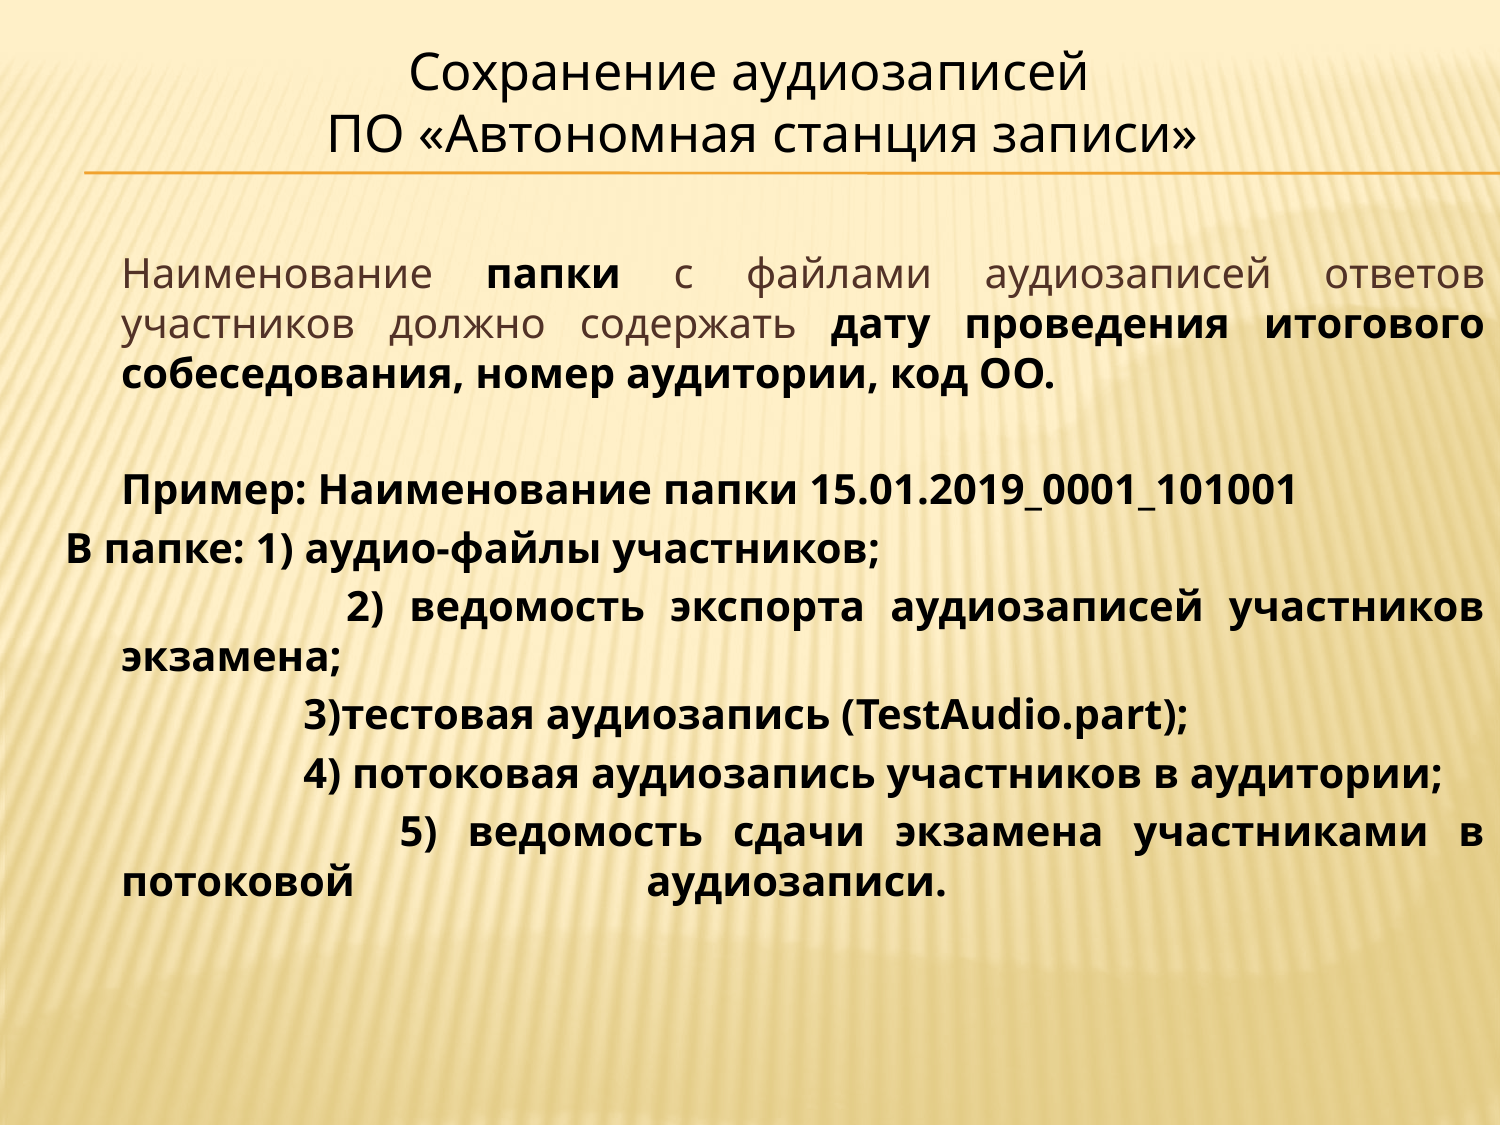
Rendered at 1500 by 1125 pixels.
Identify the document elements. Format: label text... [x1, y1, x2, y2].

list Наименование папки с файлами аудиозаписей ответов участников должно содержать дату проведения итогового собеседования, номер аудитории, код ОО. Пример: Наименование папки 15.01.2019_0001_101001 В папке: 1) аудио-файлы участников; 2) ведомость экспорта аудиозаписей участников экзамена; 3)тестовая аудиозапись (TestAudio.part); 4) потоковая аудиозапись участников в аудитории; 5) ведомость сдачи экзамена участниками в потоковой аудиозаписи. [50, 160, 1500, 968]
text_box Сохранение аудиозаписей ПО «Автономная станция записи» [41, 30, 1471, 171]
